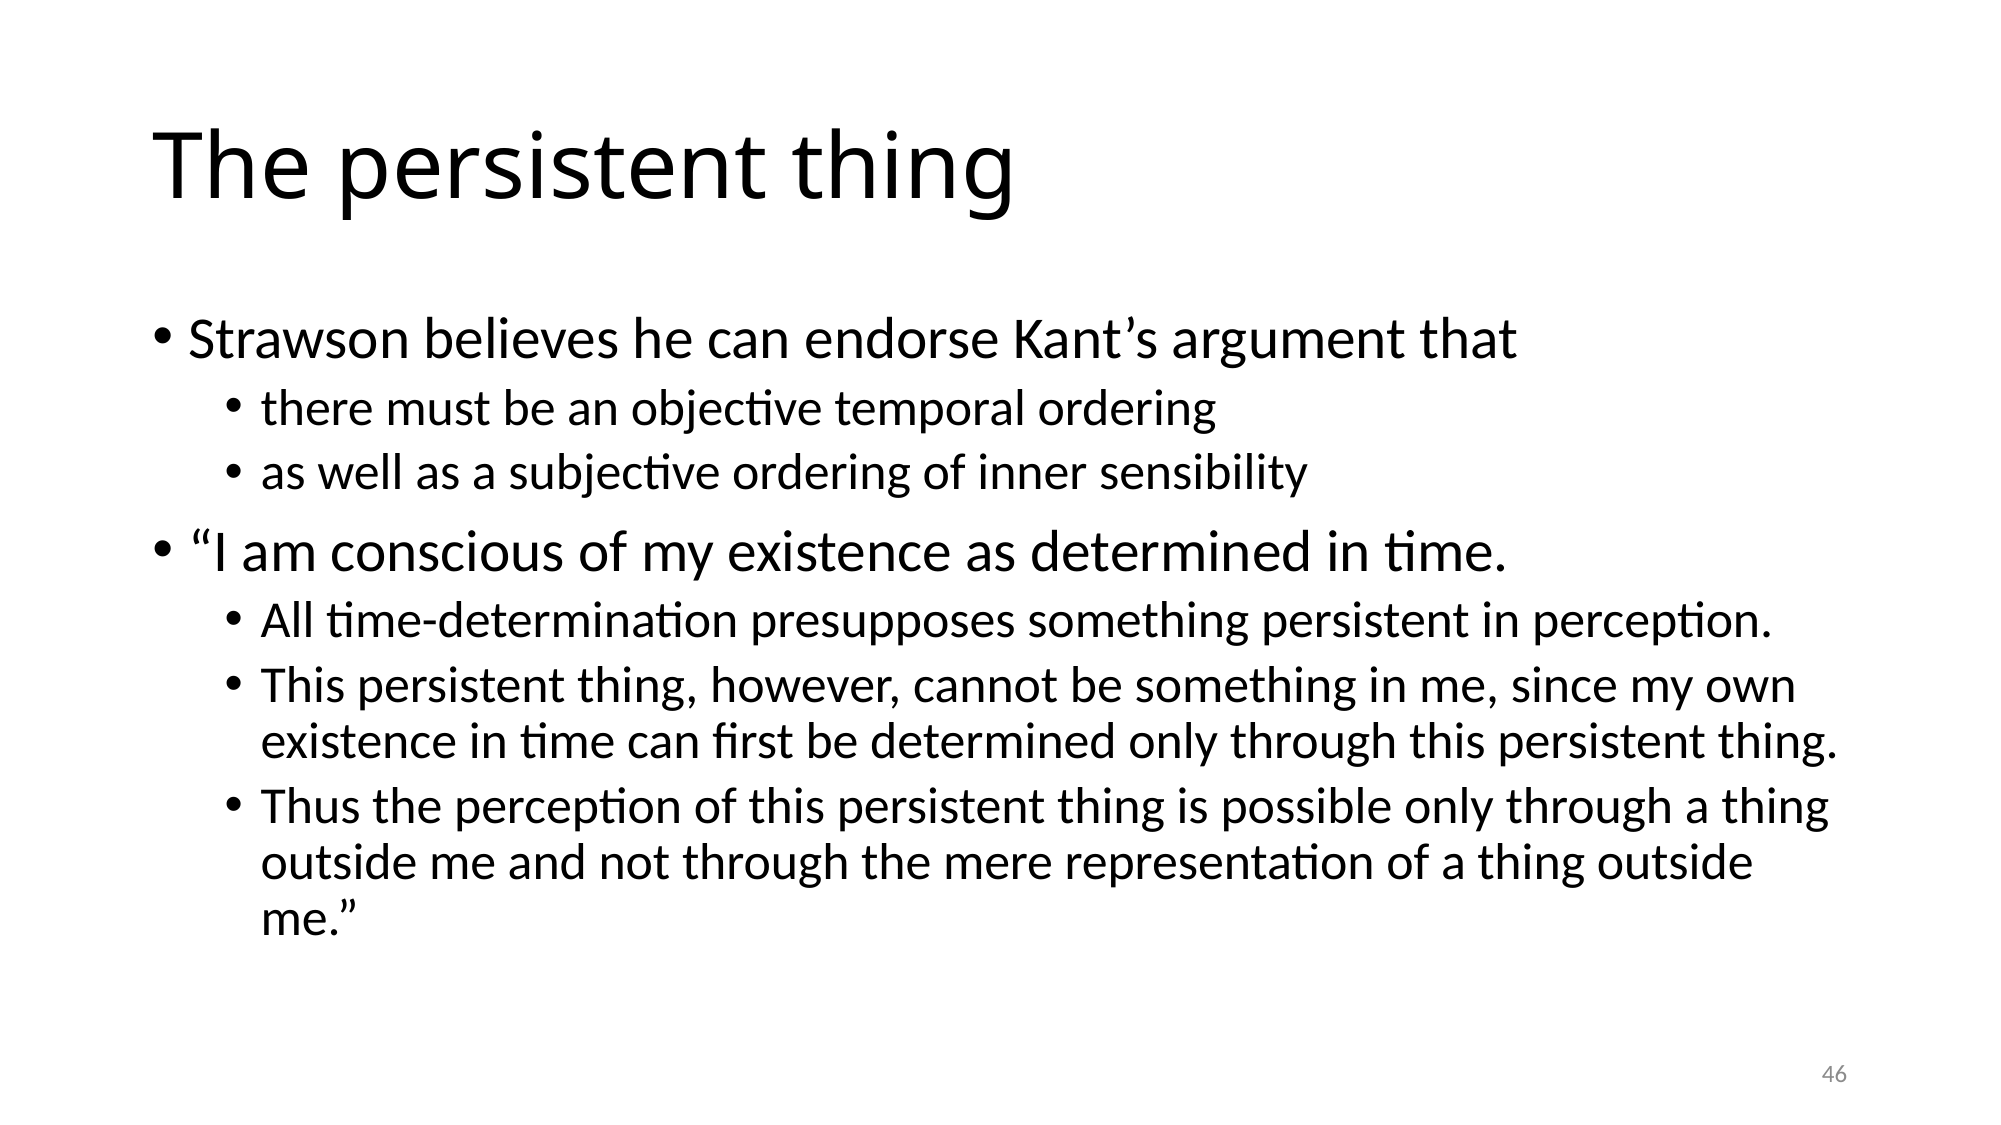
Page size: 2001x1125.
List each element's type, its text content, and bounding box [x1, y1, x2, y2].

title The persistent thing [137, 59, 1863, 278]
slide_number 46 [1412, 1042, 1863, 1103]
list Strawson believes he can endorse Kant’s argument that there must be an objective temporal ordering as well as a subjective ordering of inner sensibility “I am conscious of my existence as determined in time. All time-determination presupposes something persistent in perception. This persistent thing, however, cannot be something in me, since my own existence in time can first be determined only through this persistent thing. Thus the perception of this persistent thing is possible only through a thing outside me and not through the mere representation of a thing outside me.” [137, 299, 1863, 1014]
